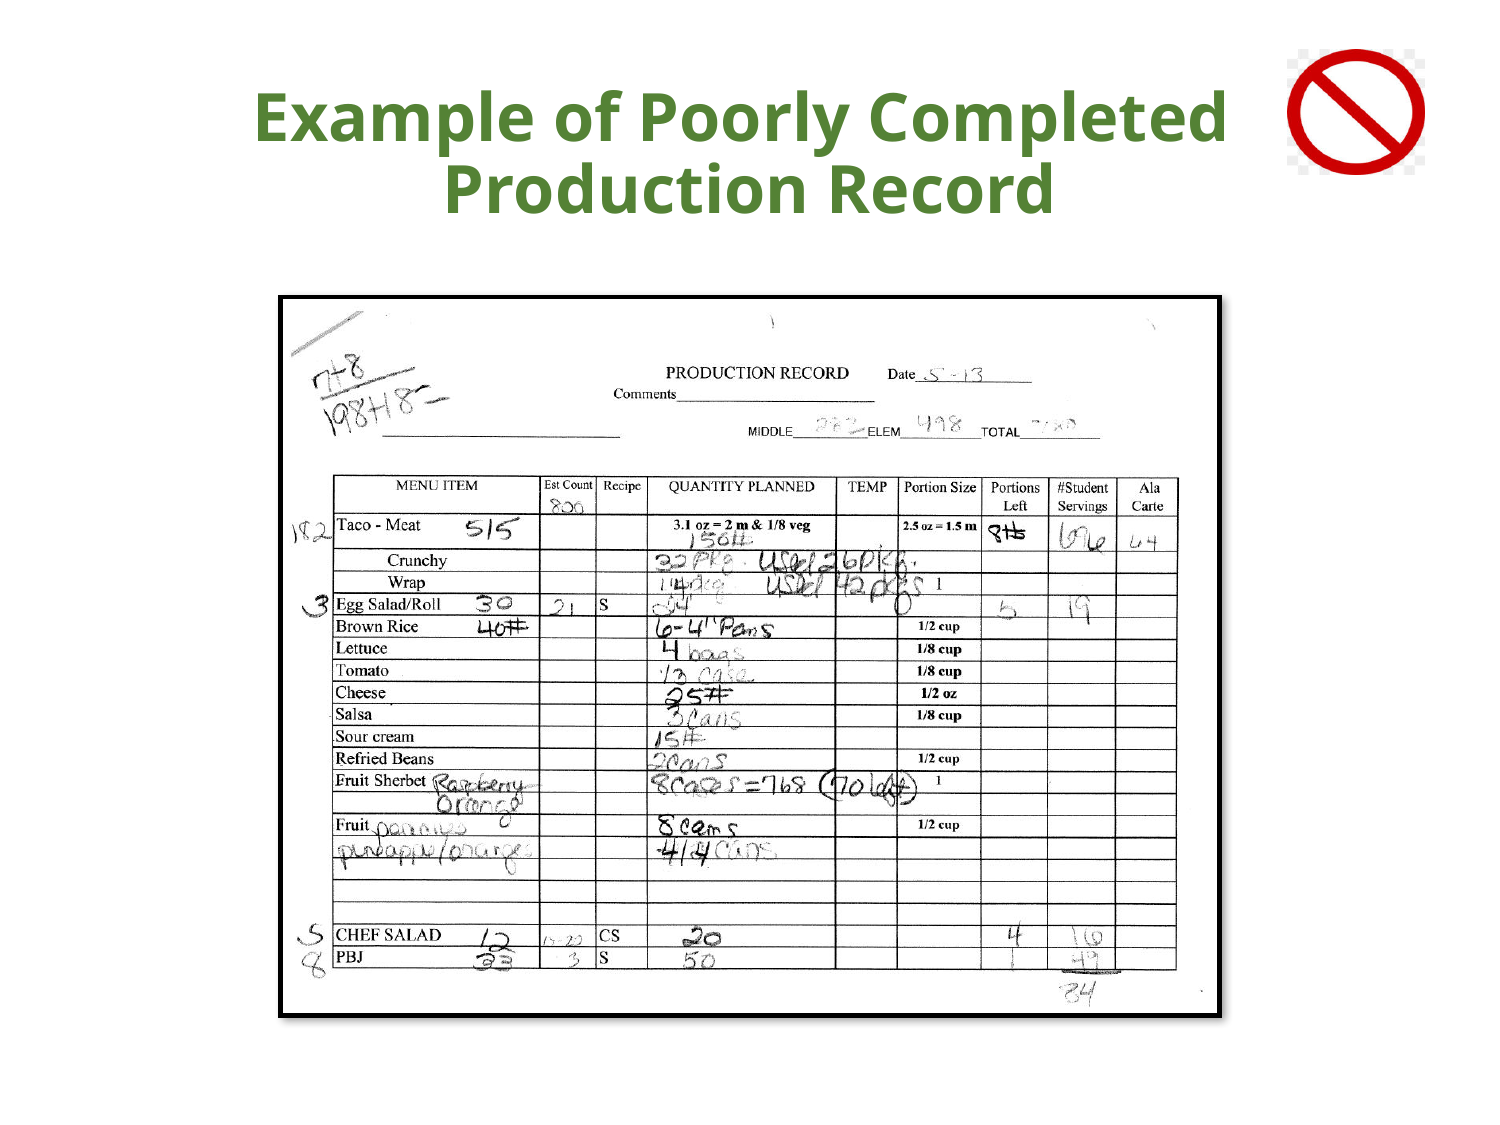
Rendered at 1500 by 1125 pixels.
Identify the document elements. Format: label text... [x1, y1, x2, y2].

title Example of Poorly Completed Production Record [75, 24, 1425, 288]
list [282, 299, 1218, 1014]
picture [1287, 49, 1425, 176]
